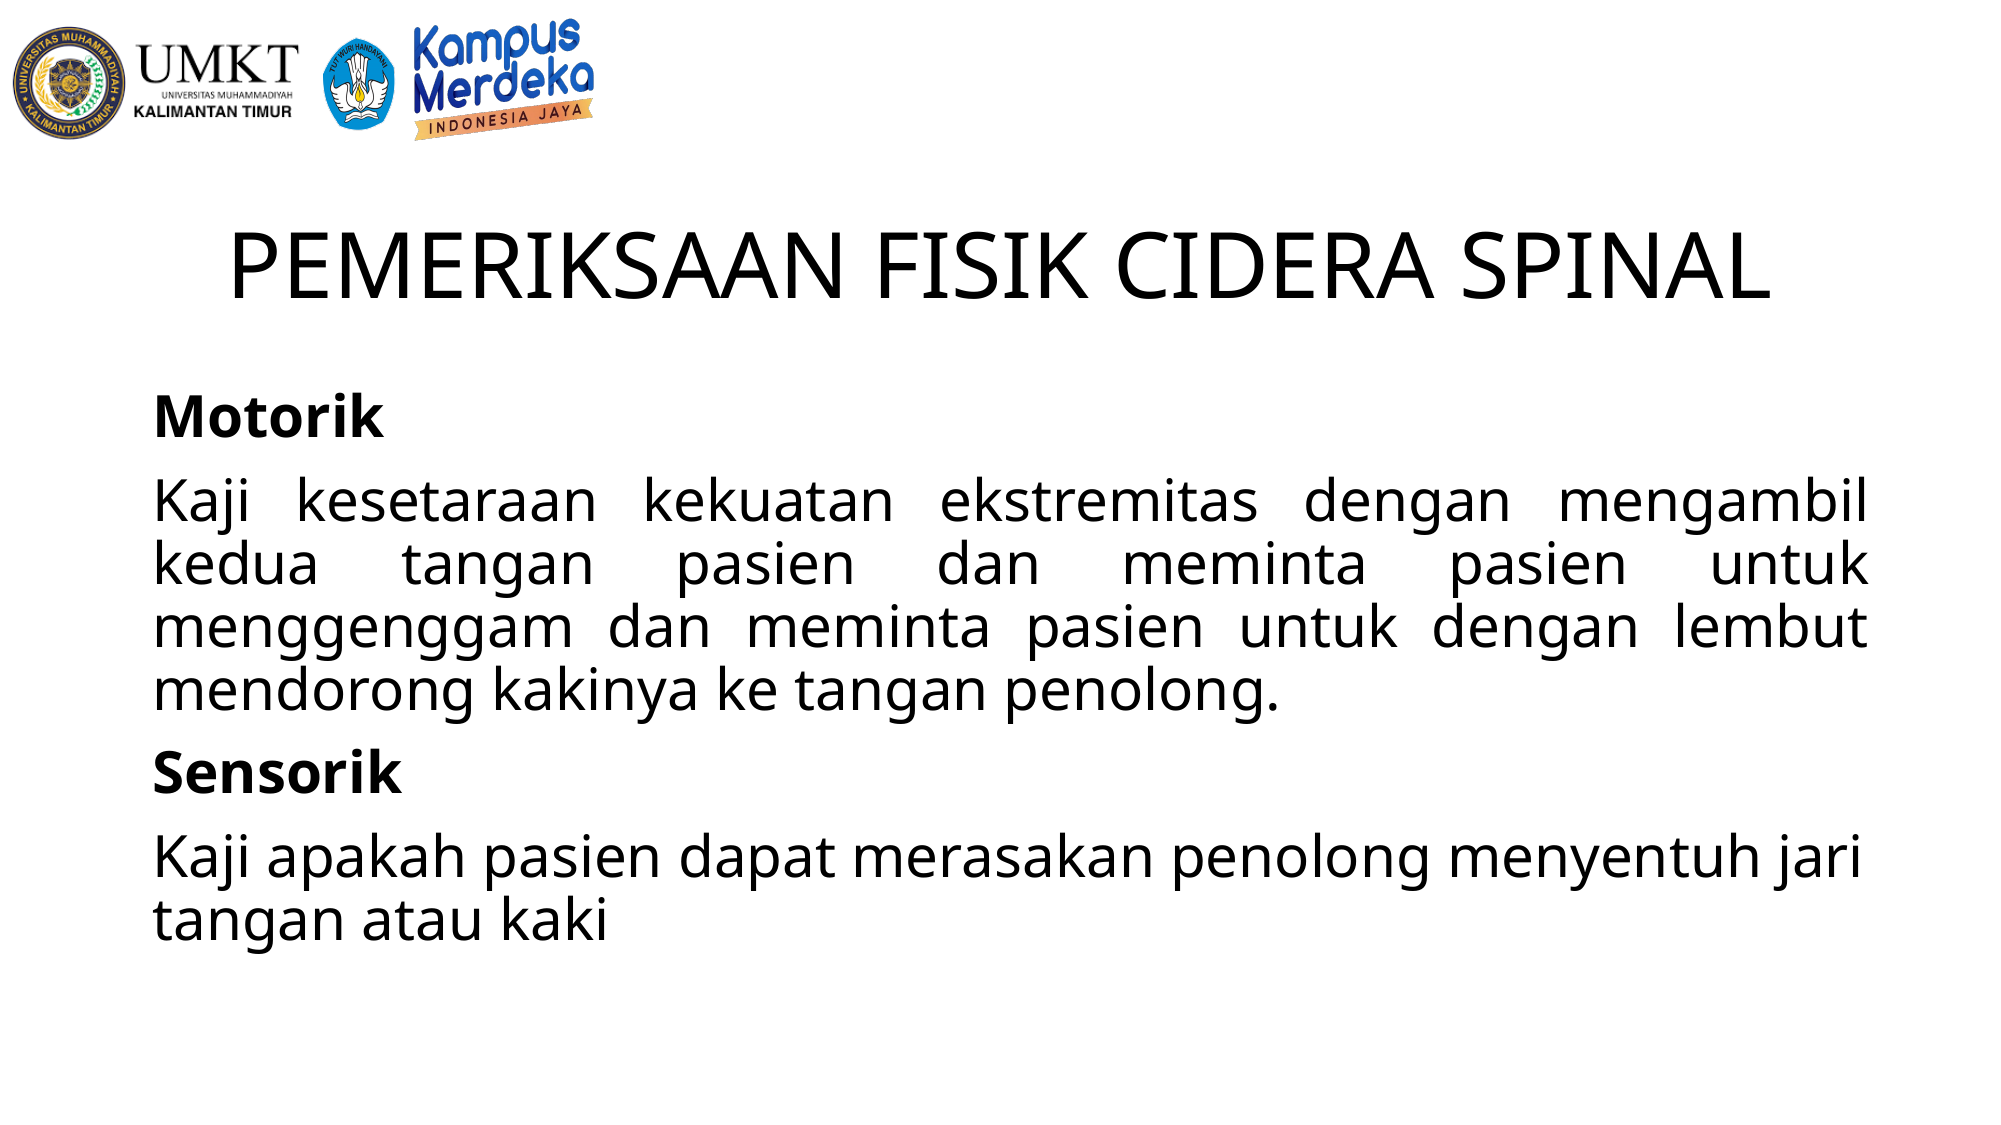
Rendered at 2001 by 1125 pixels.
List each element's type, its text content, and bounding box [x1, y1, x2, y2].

list Motorik Kaji kesetaraan kekuatan ekstremitas dengan mengambil kedua tangan pasien dan meminta pasien untuk menggenggam dan meminta pasien untuk dengan lembut mendorong kakinya ke tangan penolong. Sensorik Kaji apakah pasien dapat merasakan penolong menyentuh jari tangan atau kaki [137, 380, 1884, 1014]
title PEMERIKSAAN FISIK CIDERA SPINAL [137, 183, 1863, 355]
picture [0, 0, 595, 181]
